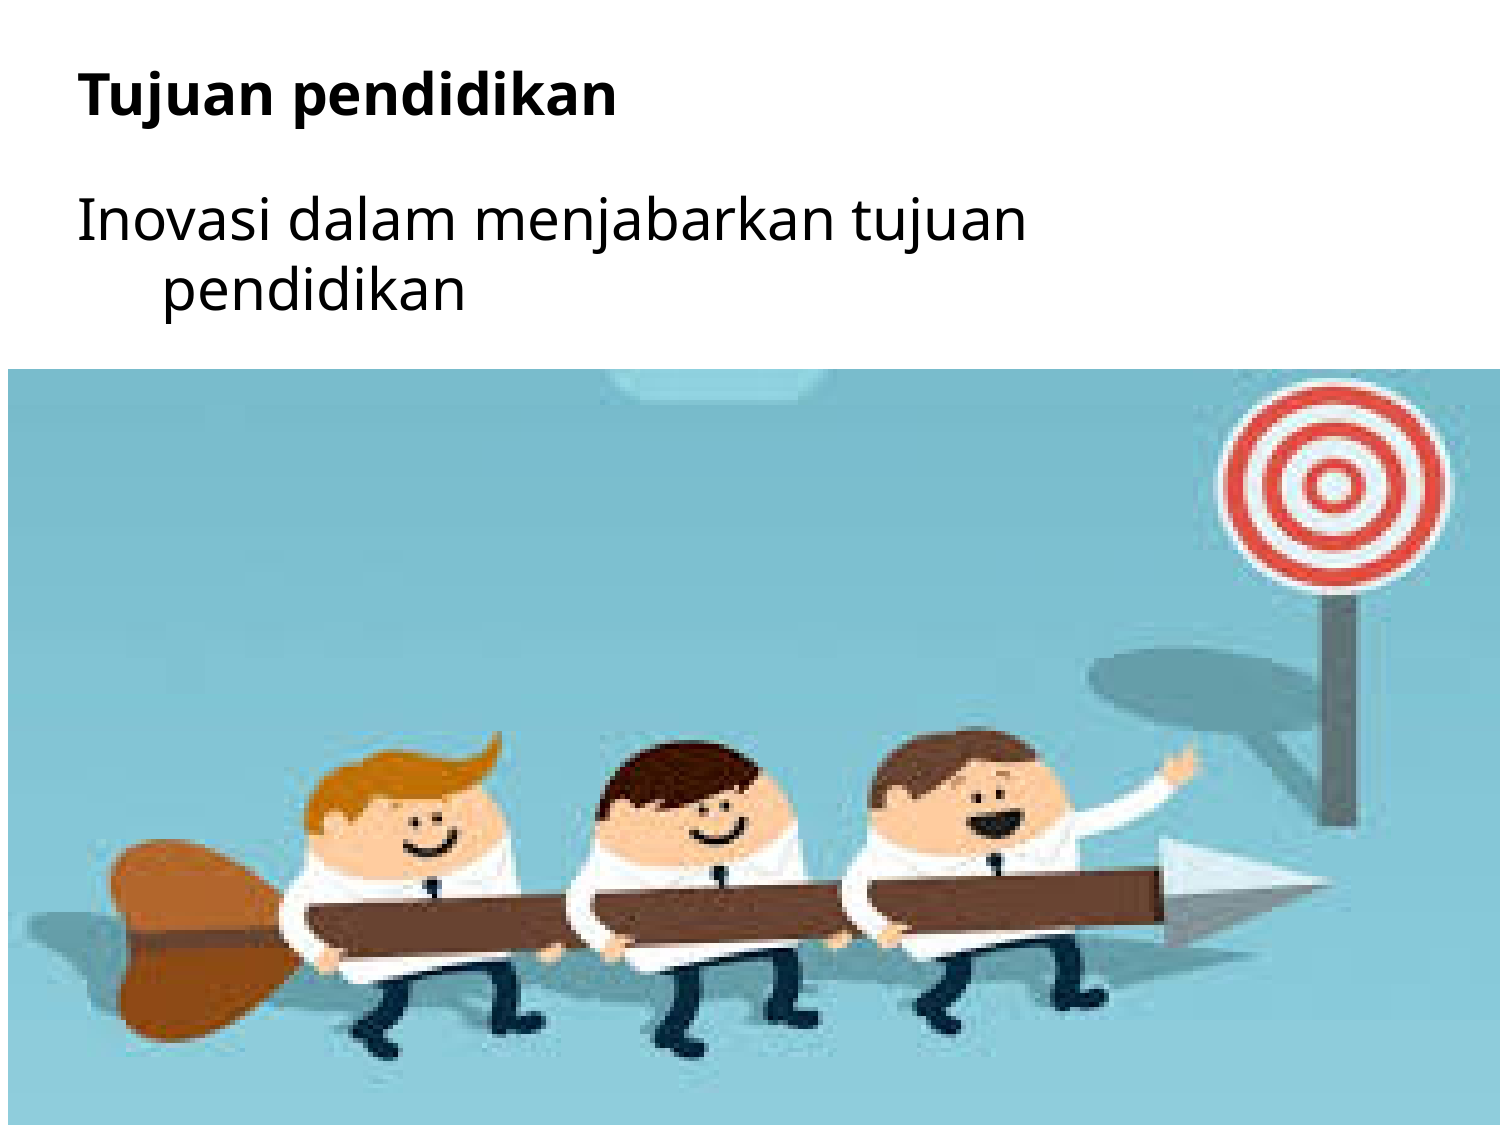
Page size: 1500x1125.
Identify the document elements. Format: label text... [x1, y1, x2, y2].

text_box Inovasi dalam menjabarkan tujuan pendidikan [62, 174, 1313, 330]
picture [7, 368, 1500, 1125]
text_box Tujuan pendidikan [62, 49, 1313, 174]
